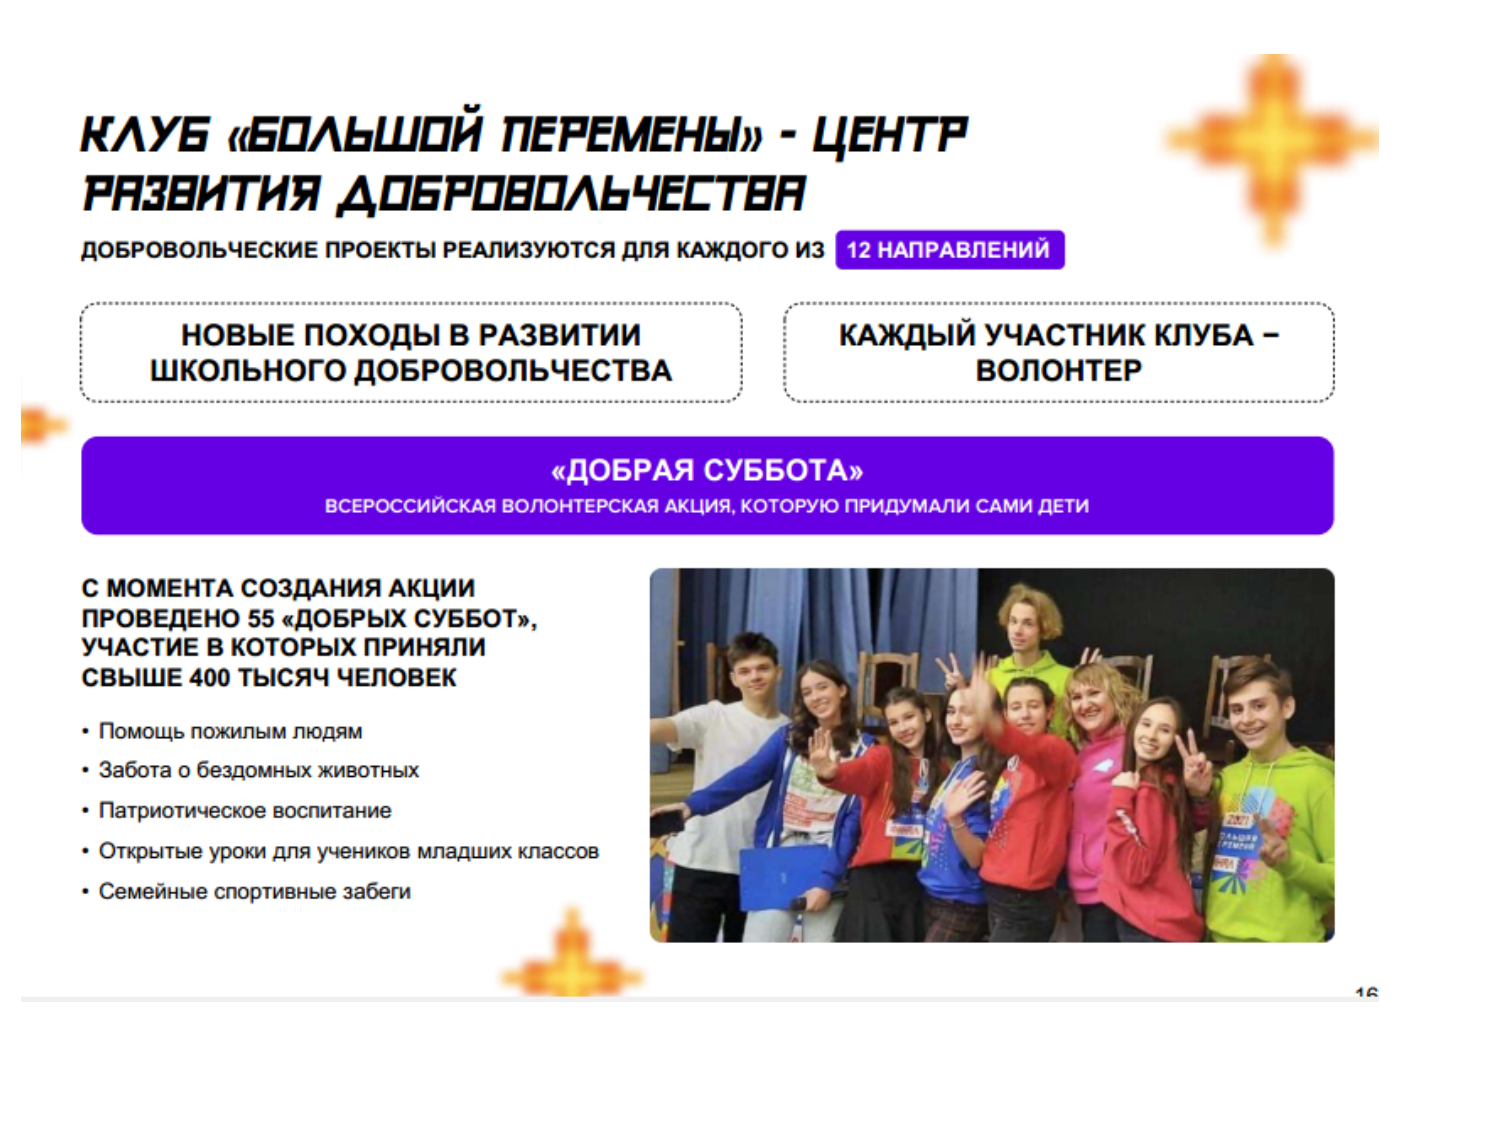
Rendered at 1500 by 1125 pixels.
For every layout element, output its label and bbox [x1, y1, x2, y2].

picture [21, 54, 1380, 1003]
